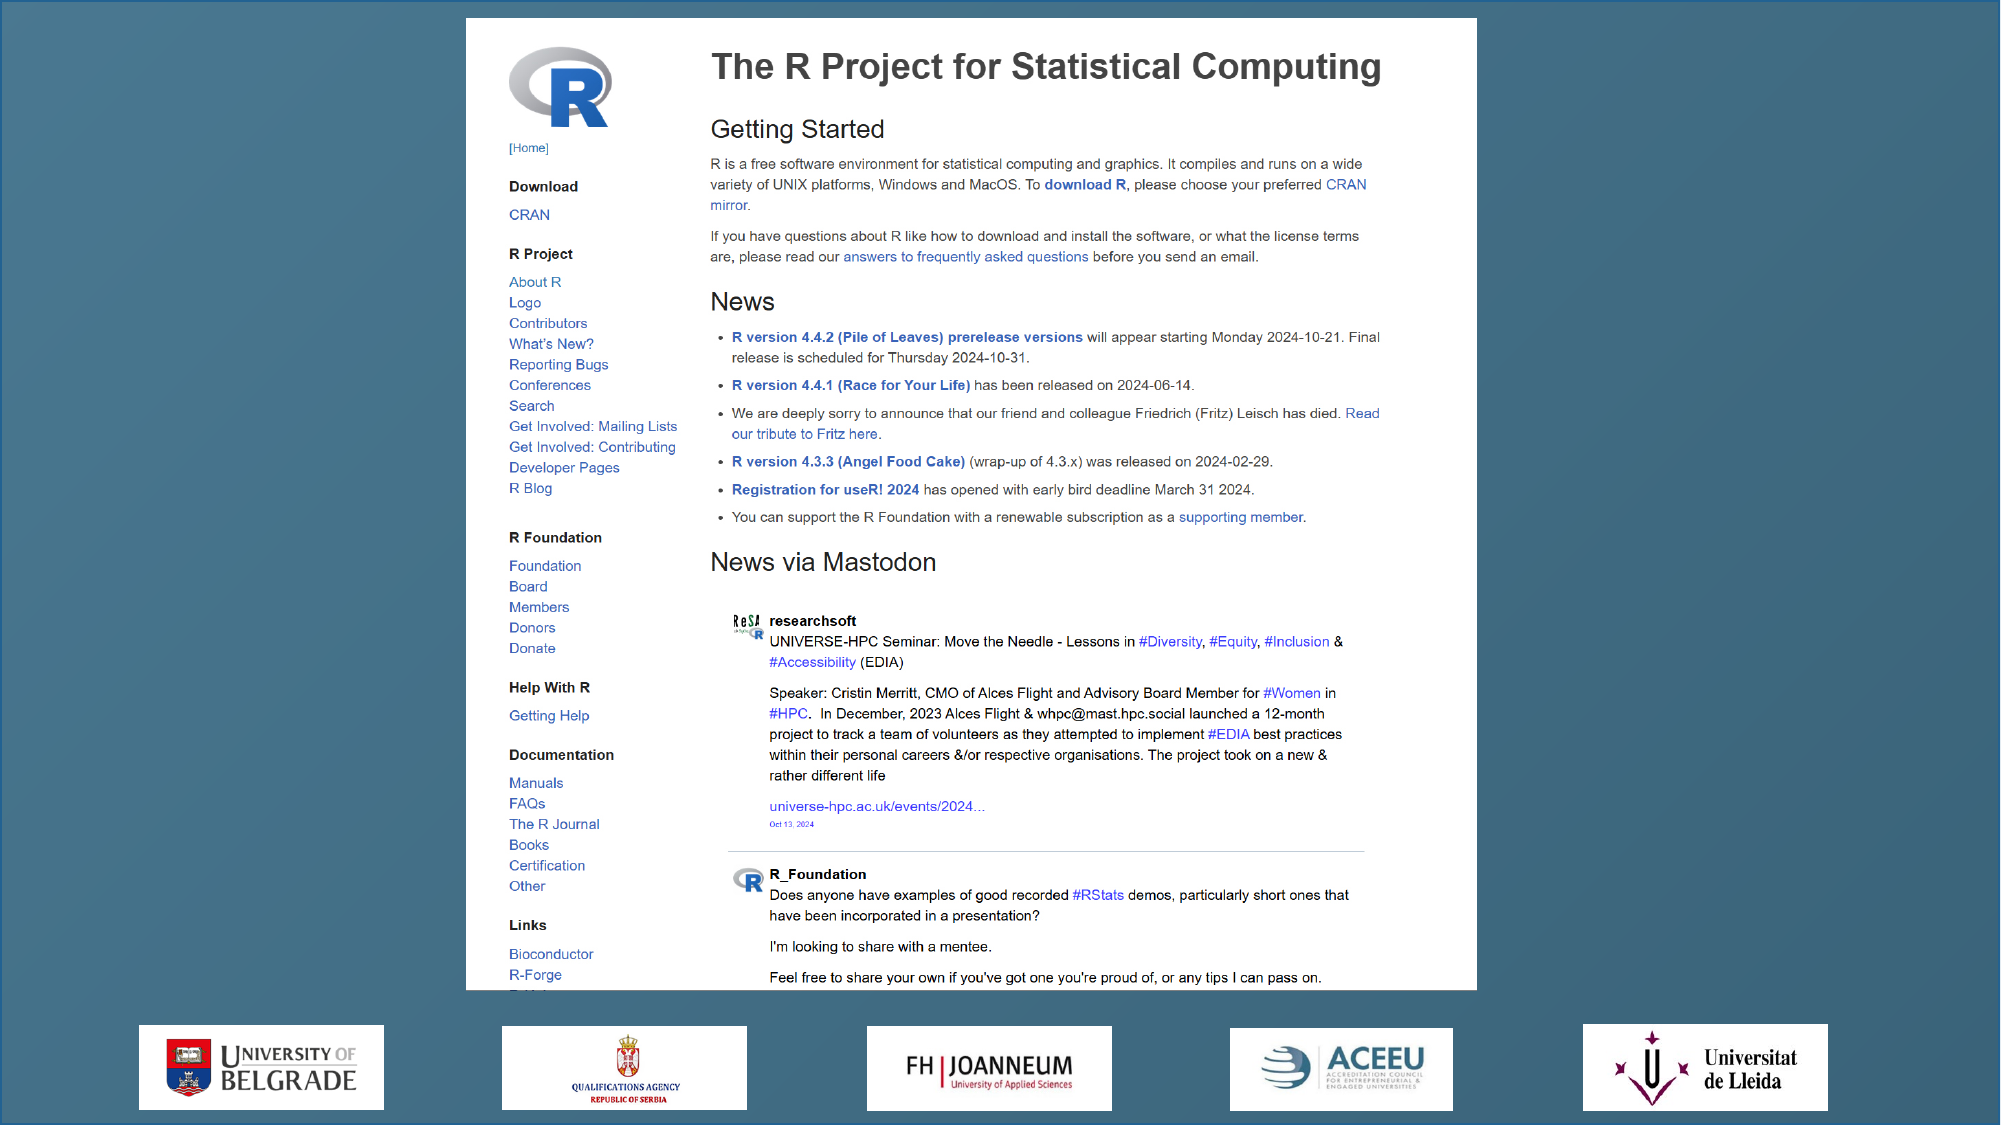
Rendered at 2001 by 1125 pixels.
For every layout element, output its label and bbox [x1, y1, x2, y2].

picture [139, 1025, 384, 1110]
picture [1230, 1028, 1453, 1111]
picture [867, 1026, 1112, 1111]
picture [1583, 1024, 1828, 1111]
picture [466, 18, 1478, 992]
picture [502, 1026, 747, 1110]
